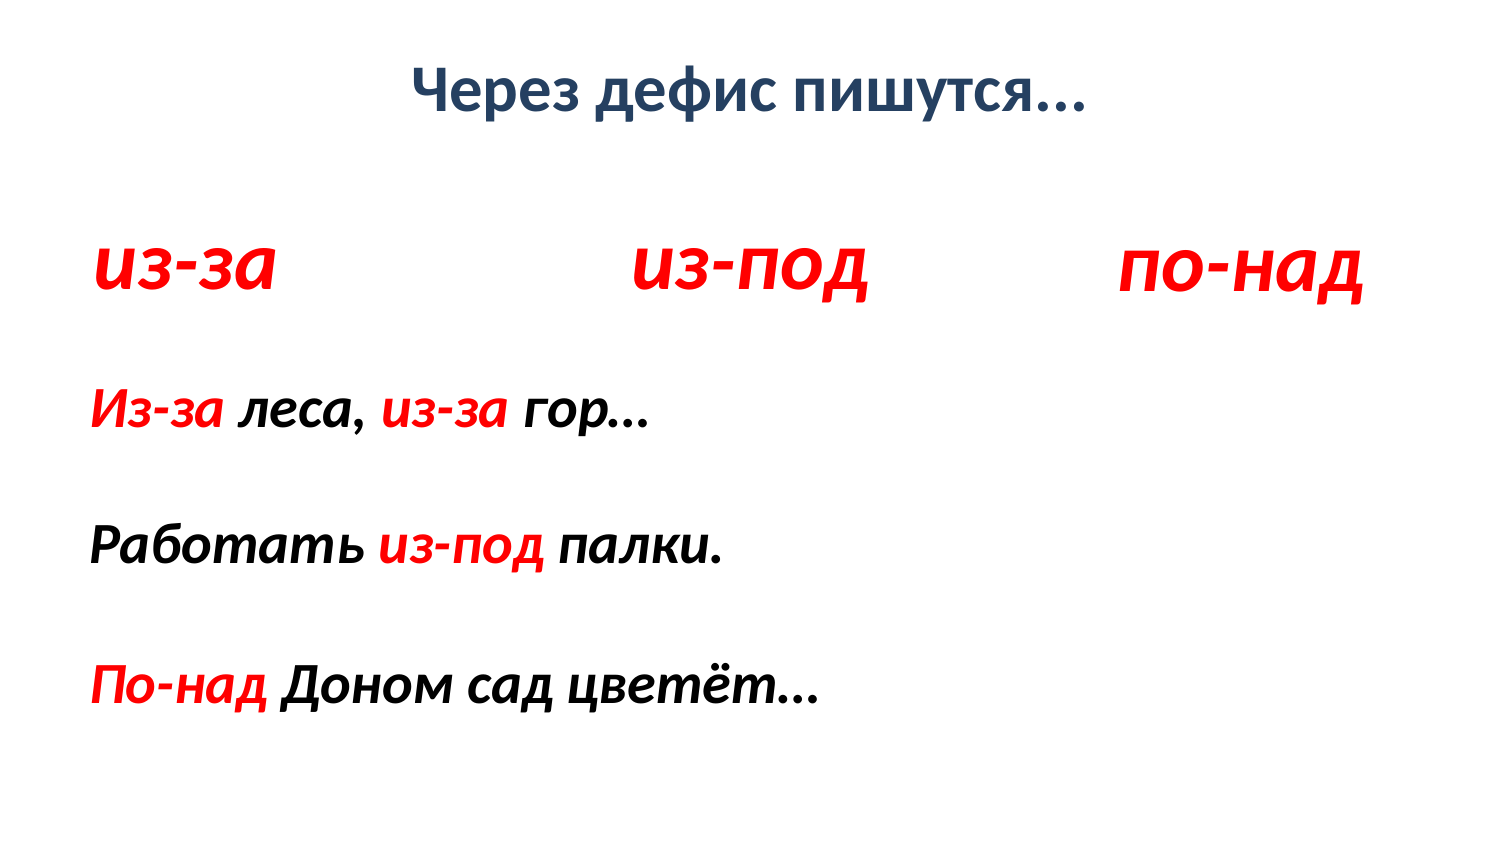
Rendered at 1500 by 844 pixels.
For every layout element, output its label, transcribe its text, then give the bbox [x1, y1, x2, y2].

text_box Из-за леса, из-за гор… [68, 363, 760, 445]
text_box Работать из-под палки. [68, 503, 758, 576]
text_box Через дефис пишутся... [166, 29, 1334, 141]
text_box по-над [1095, 217, 1392, 299]
text_box По-над Доном сад цветёт… [68, 644, 912, 717]
text_box из-за [72, 215, 402, 297]
text_box из-под [510, 215, 990, 297]
